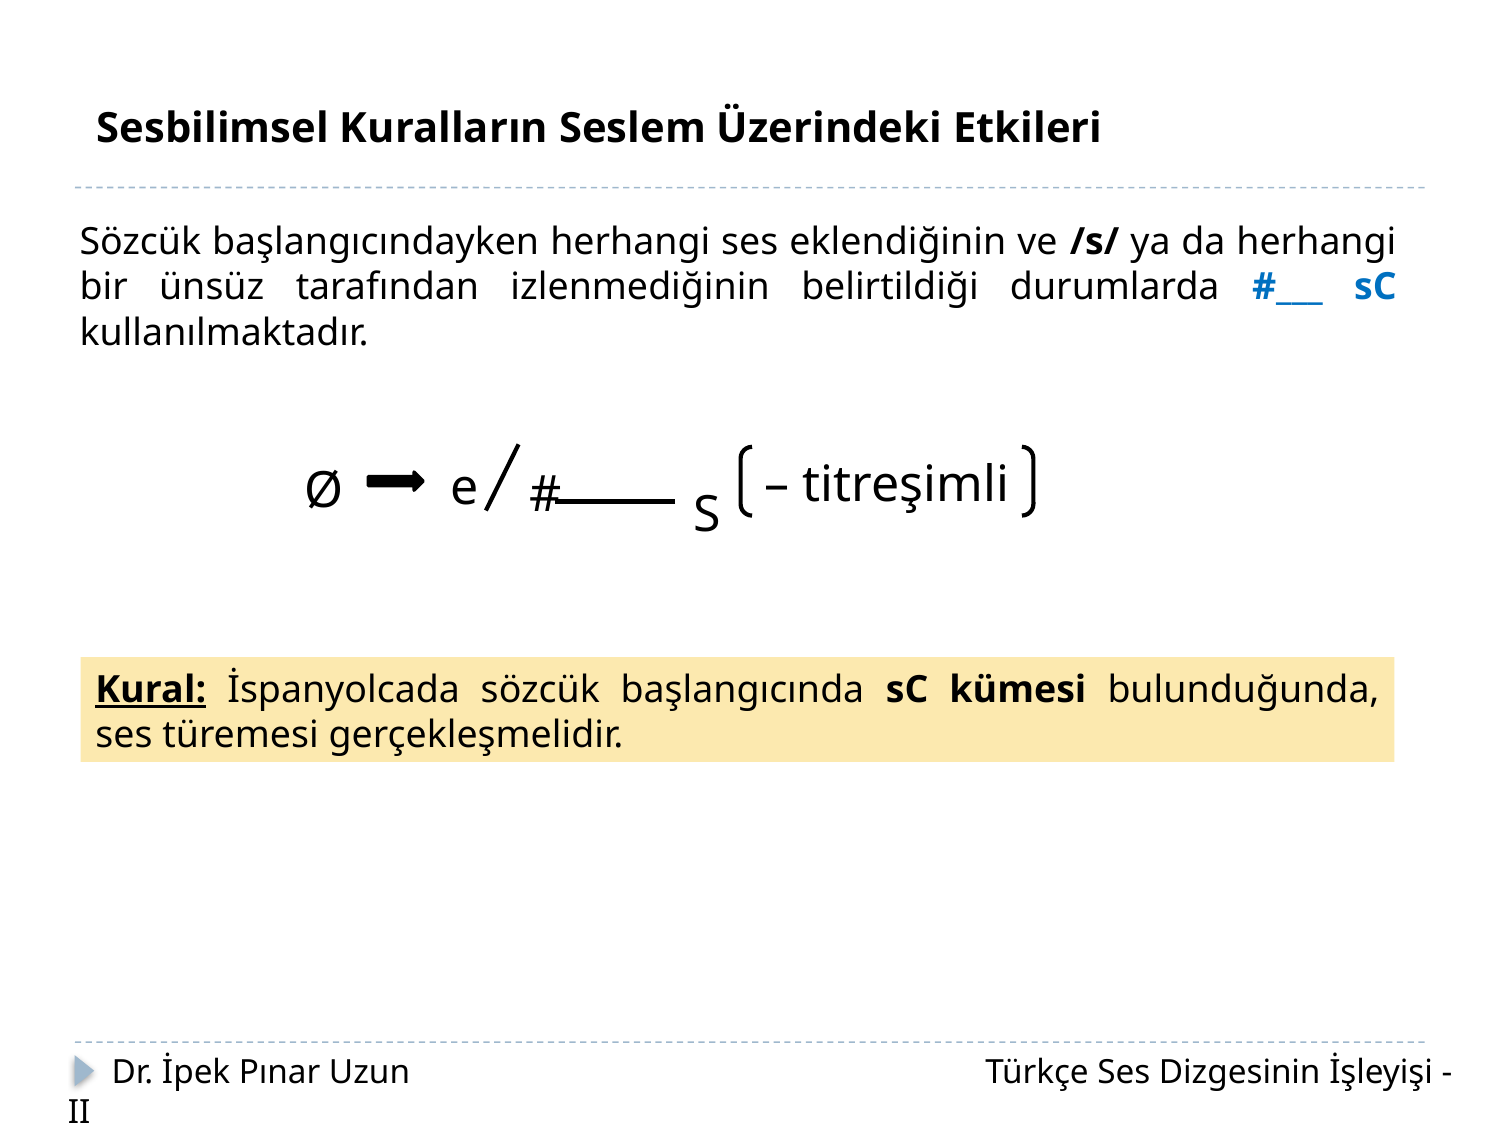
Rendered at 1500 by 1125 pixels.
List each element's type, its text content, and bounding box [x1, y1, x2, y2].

text_box Sözcük başlangıcındayken herhangi ses eklendiğinin ve /s/ ya da herhangi bir ünsüz tarafından izlenmediğinin belirtildiği durumlarda #___ sC kullanılmaktadır. [64, 210, 1412, 360]
text_box Dr. İpek Pınar Uzun Türkçe Ses Dizgesinin İşleyişi - II [53, 1042, 1495, 1125]
text_box Sesbilimsel Kuralların Seslem Üzerindeki Etkileri [82, 93, 1395, 159]
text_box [289, 444, 1034, 543]
text_box Kural: İspanyolcada sözcük başlangıcında sC kümesi bulunduğunda, ses türemesi gerçekleşmelidir. [80, 657, 1395, 762]
